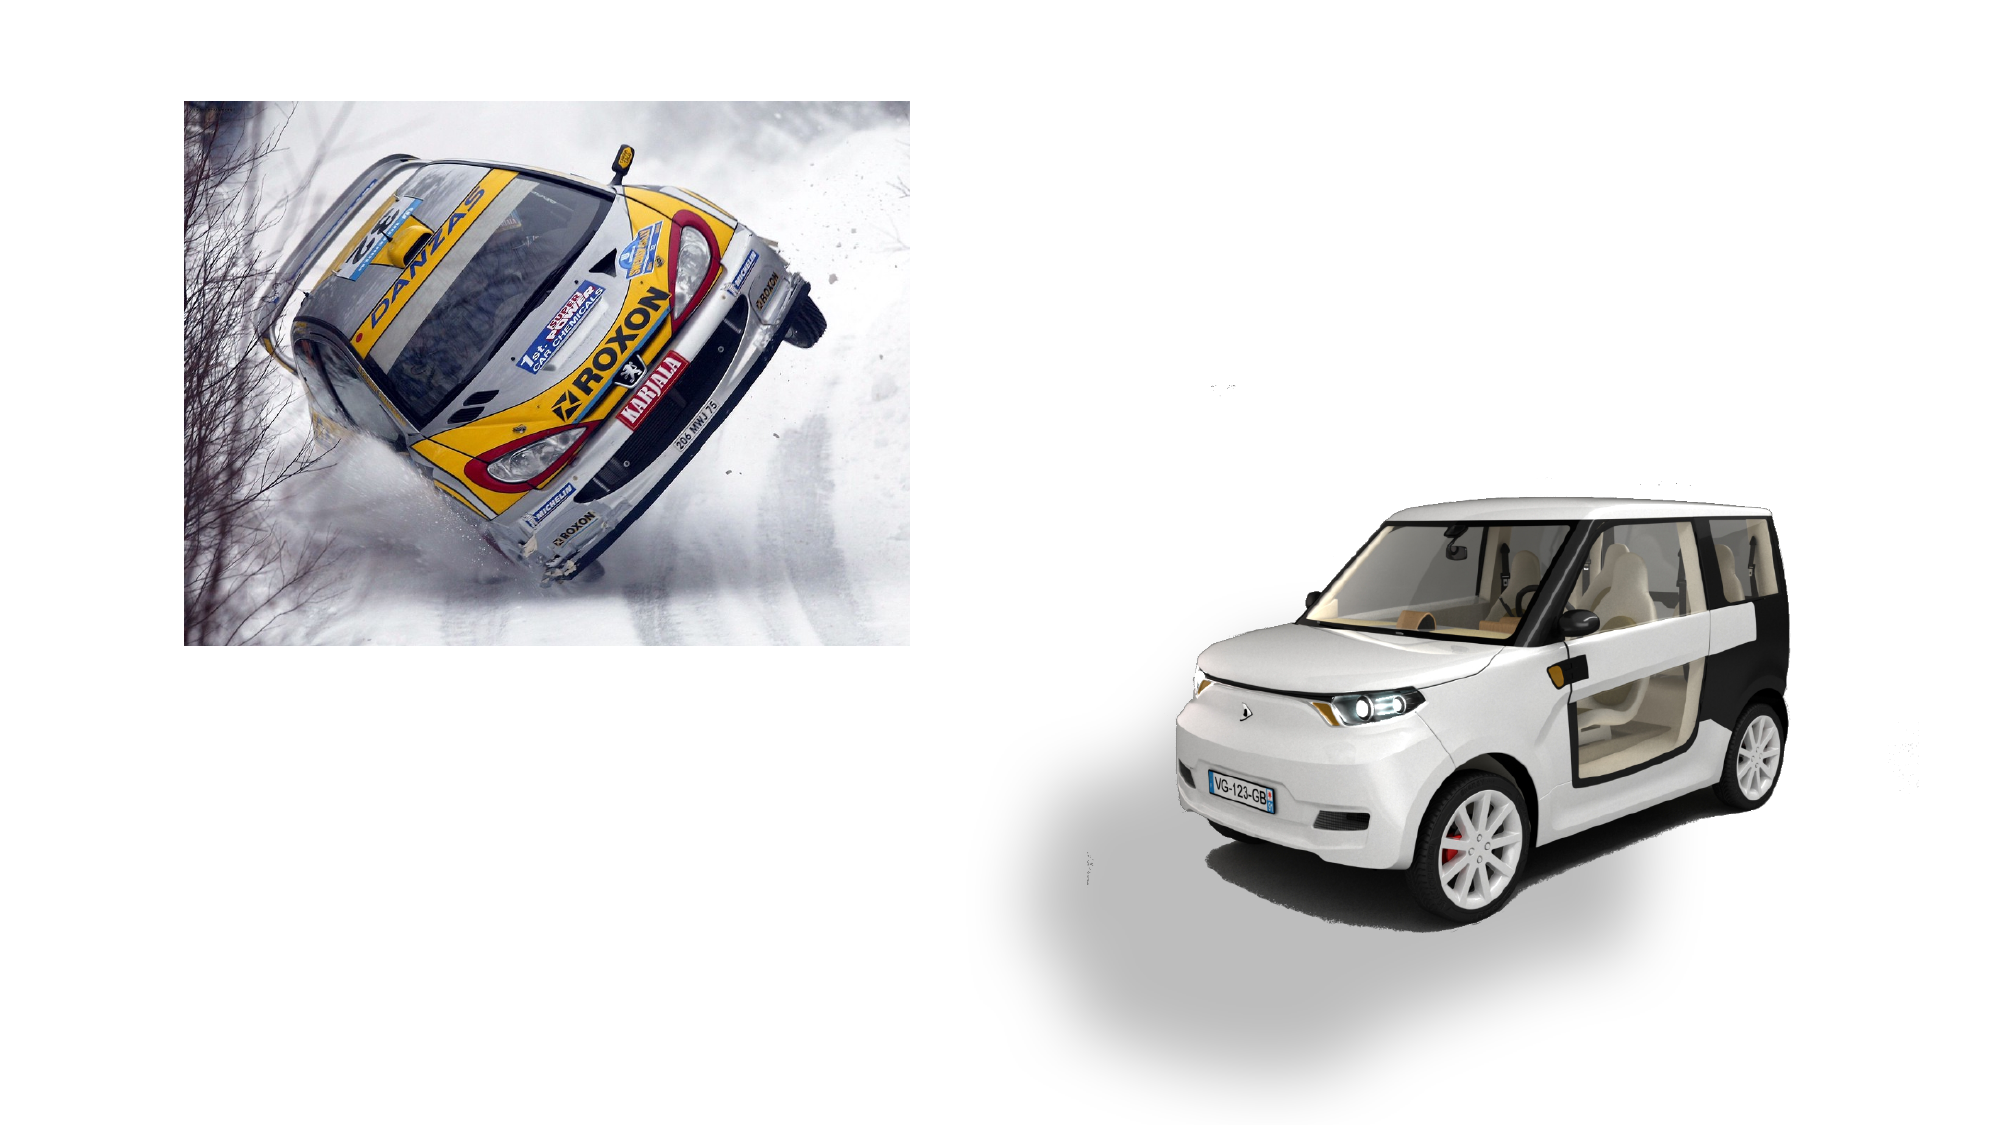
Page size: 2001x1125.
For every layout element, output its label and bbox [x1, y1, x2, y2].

picture [184, 101, 910, 646]
picture [1087, 385, 1919, 1009]
